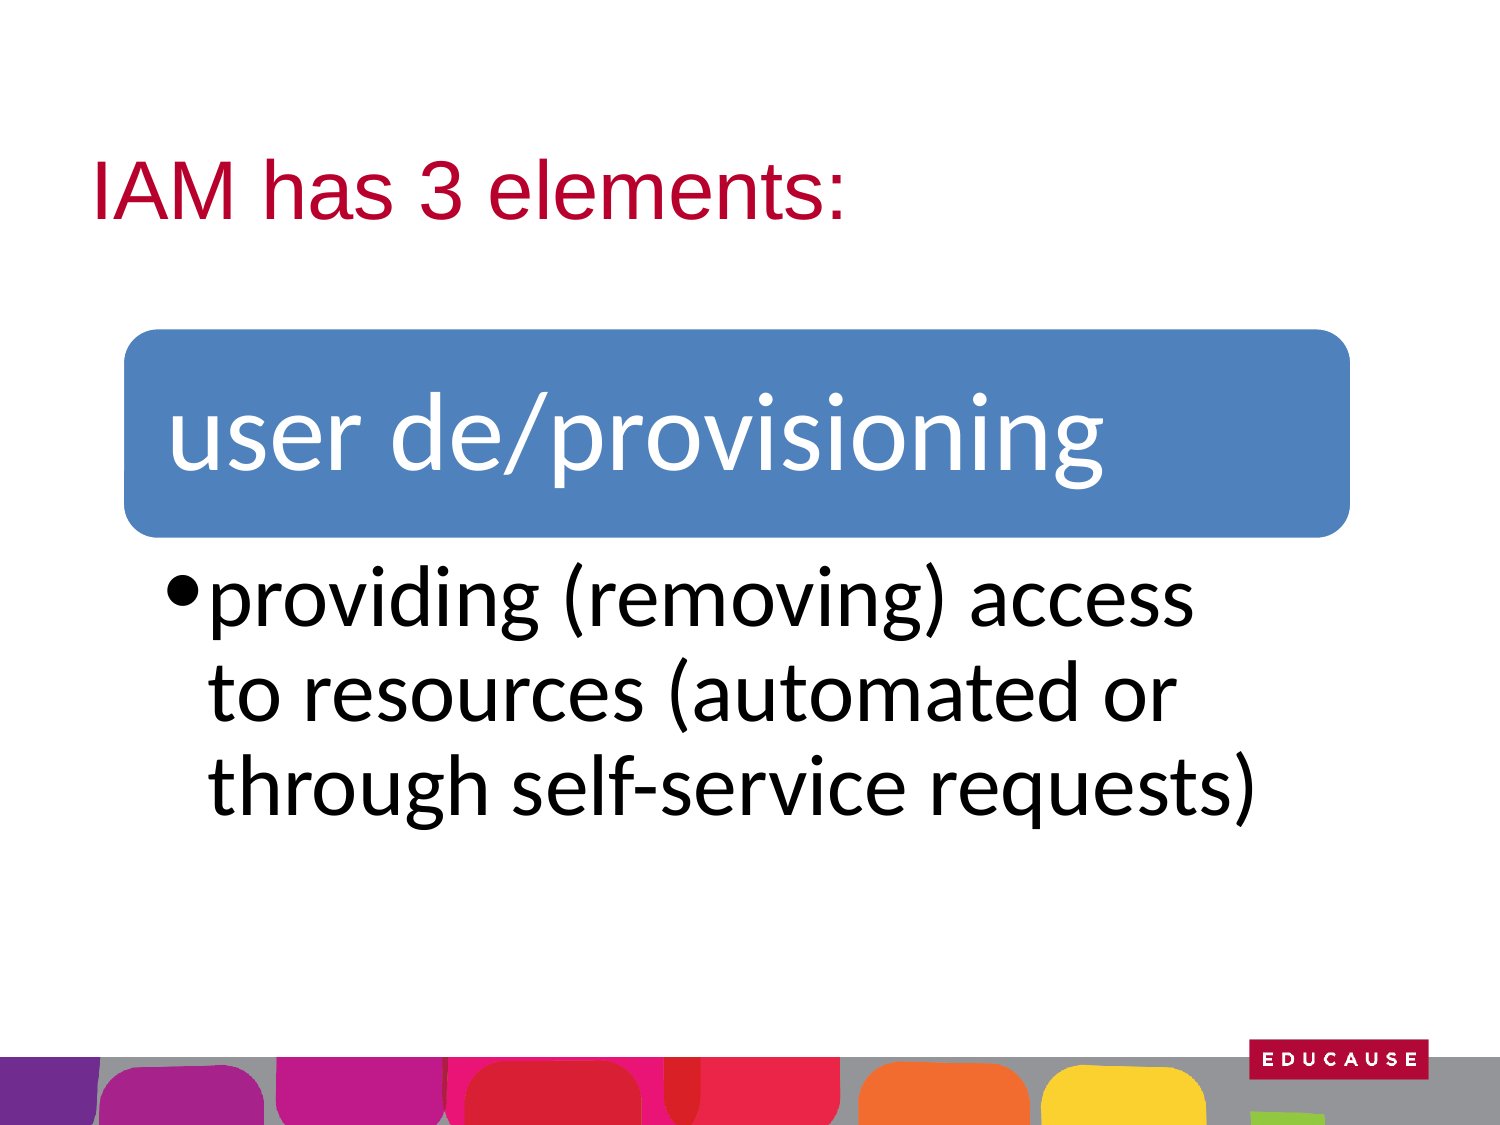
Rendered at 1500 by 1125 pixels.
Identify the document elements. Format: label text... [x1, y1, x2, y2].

title IAM has 3 elements: [75, 94, 1436, 279]
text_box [121, 327, 1353, 852]
picture [0, 0, 1500, 1125]
